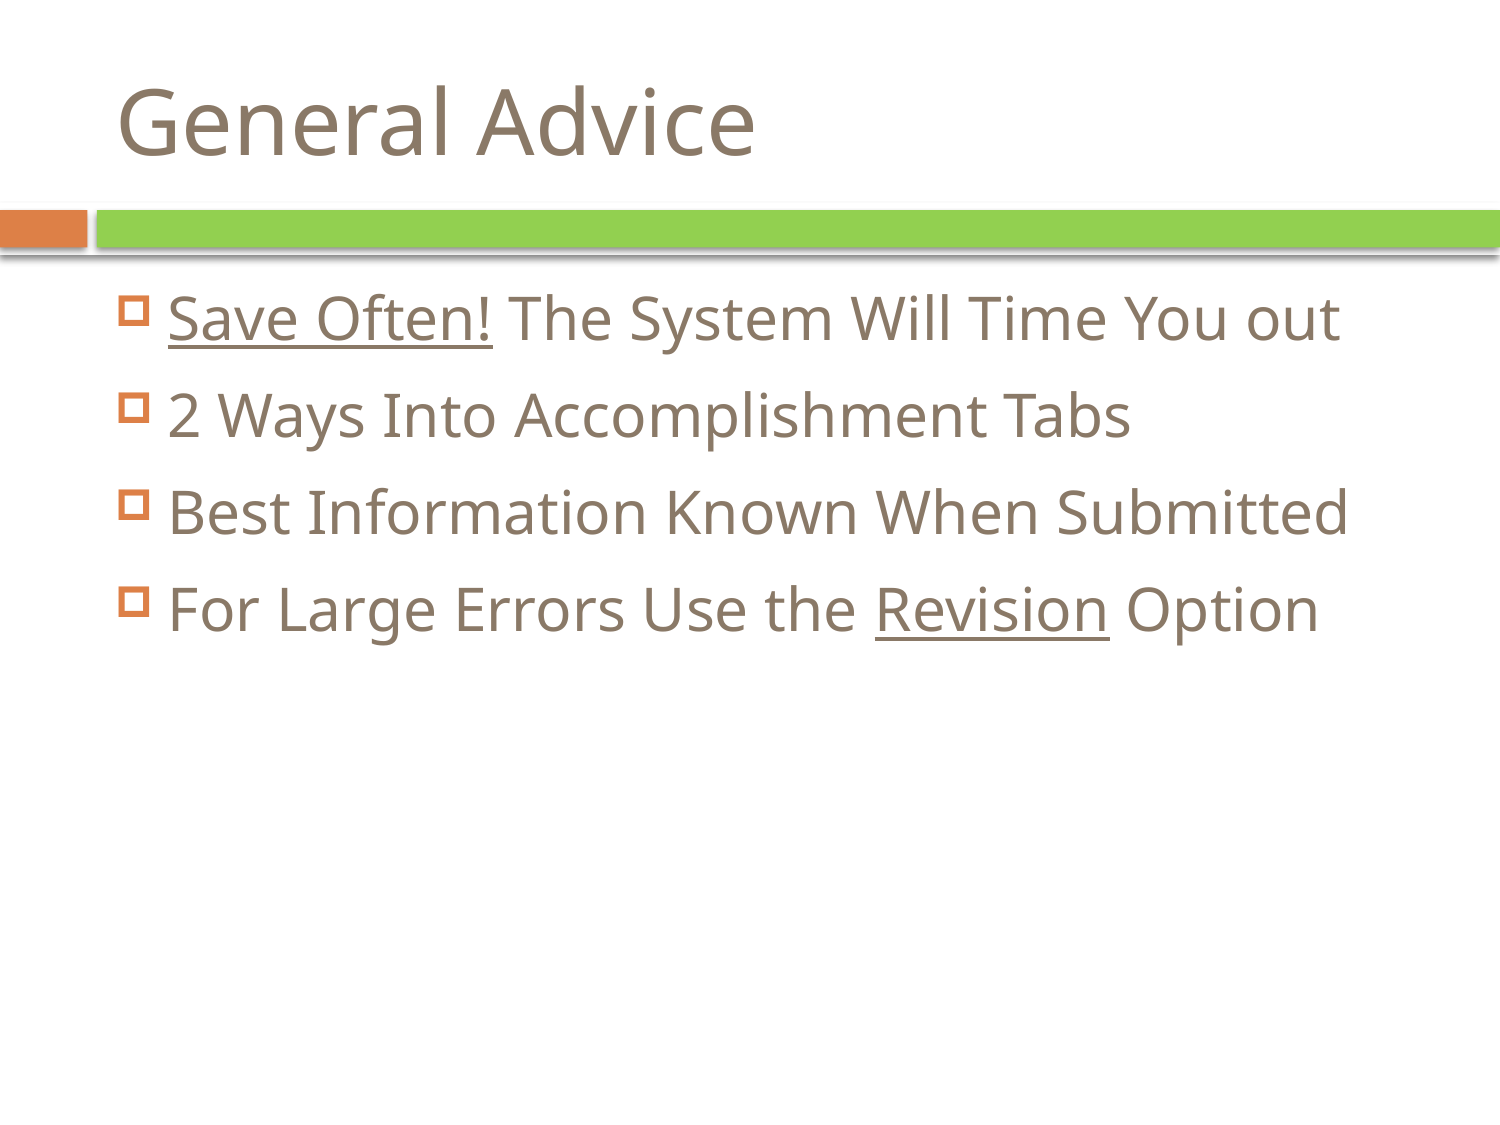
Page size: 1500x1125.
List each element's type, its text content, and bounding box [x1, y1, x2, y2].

title General Advice [100, 37, 1438, 200]
list Save Often! The System Will Time You out 2 Ways Into Accomplishment Tabs Best Information Known When Submitted For Large Errors Use the Revision Option [100, 262, 1438, 1000]
